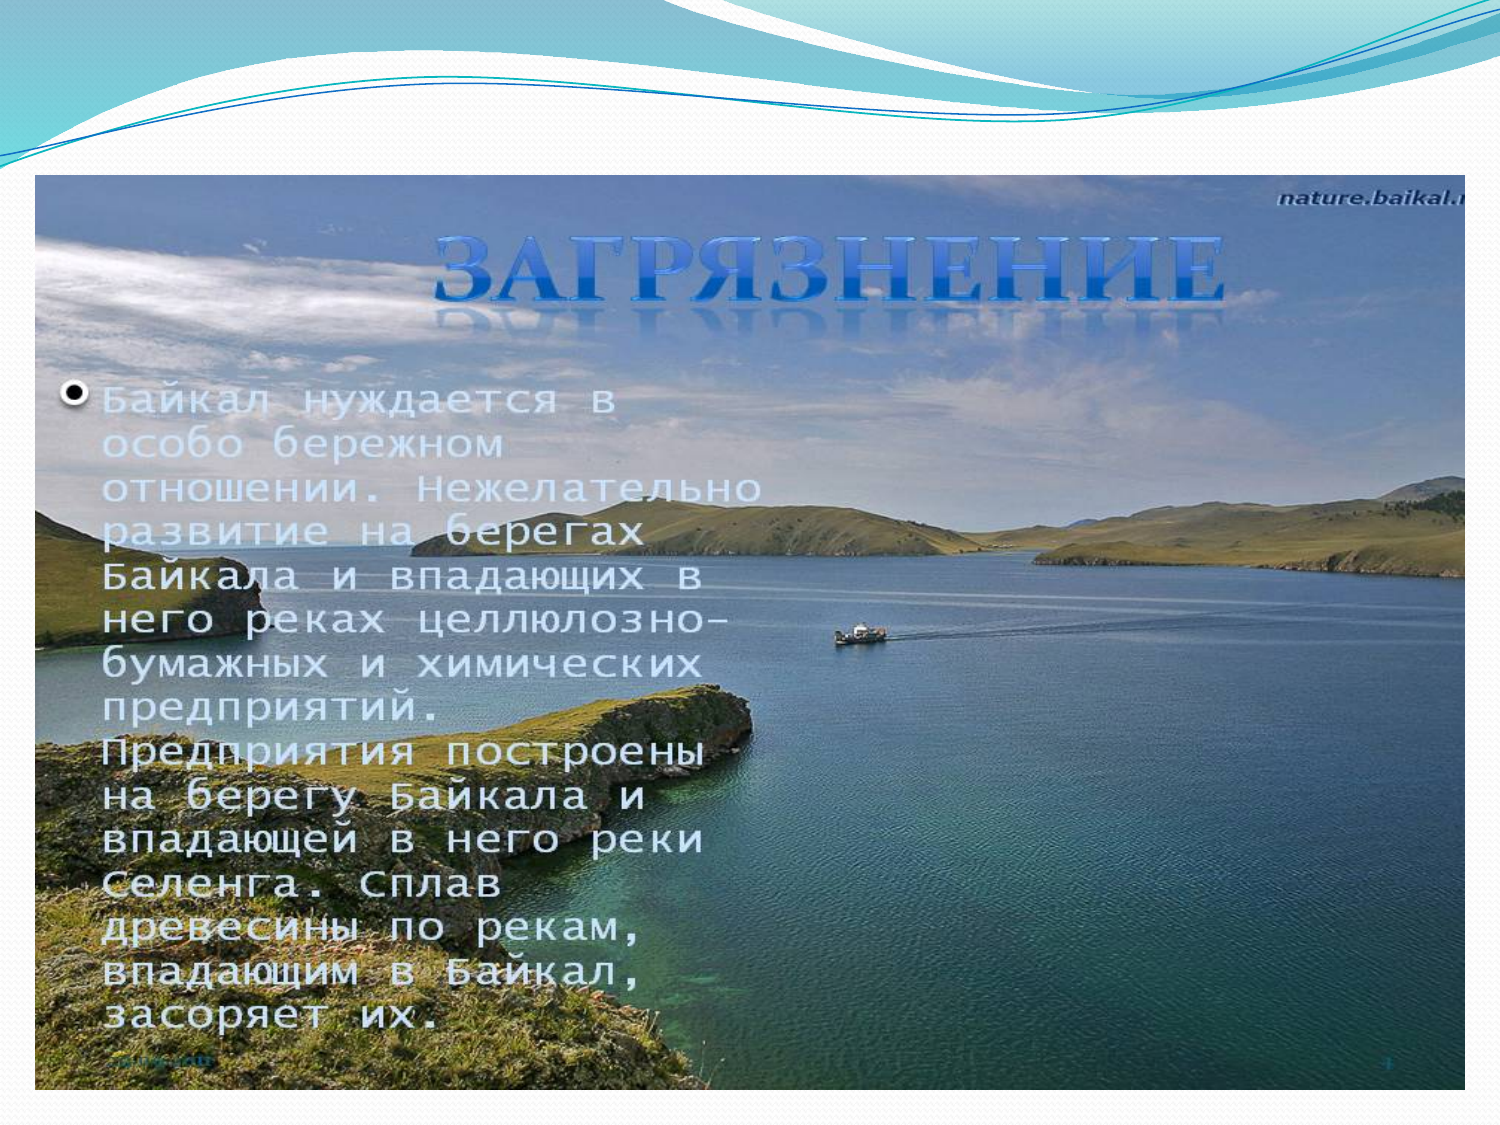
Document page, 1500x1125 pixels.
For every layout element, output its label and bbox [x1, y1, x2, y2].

list [34, 175, 1466, 1091]
